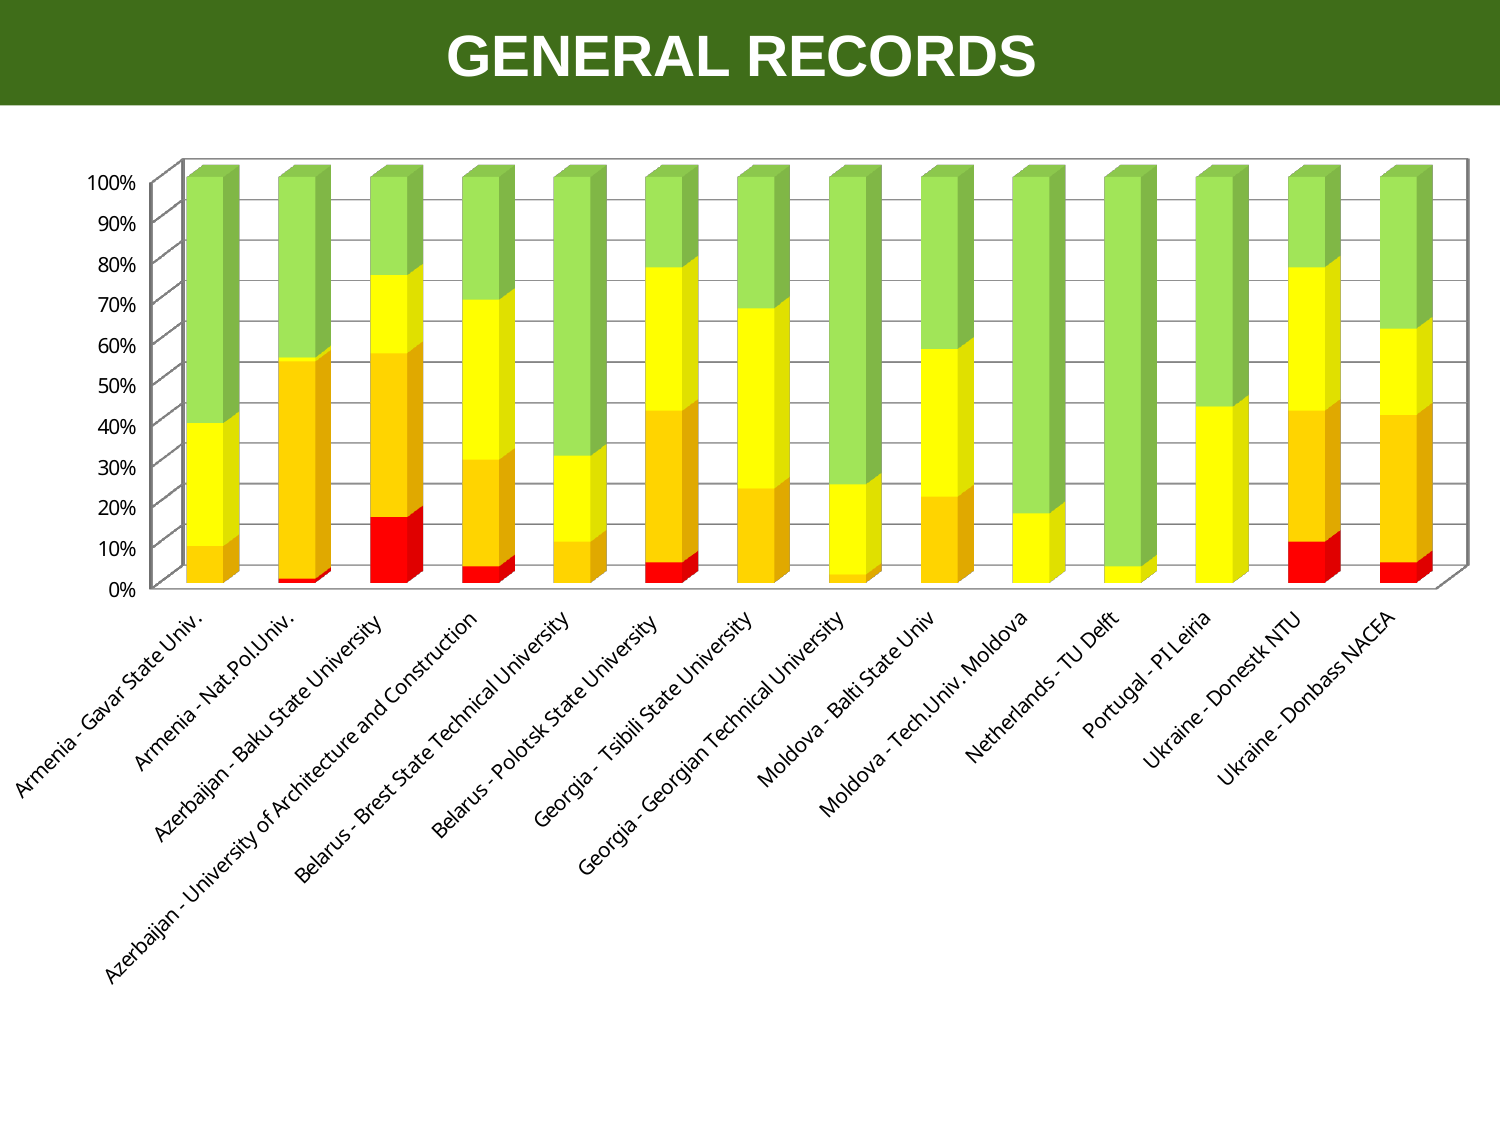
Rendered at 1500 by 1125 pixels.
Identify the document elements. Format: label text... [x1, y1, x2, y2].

text_box GENERAL RECORDS [0, 0, 1500, 106]
chart [0, 140, 1500, 1008]
